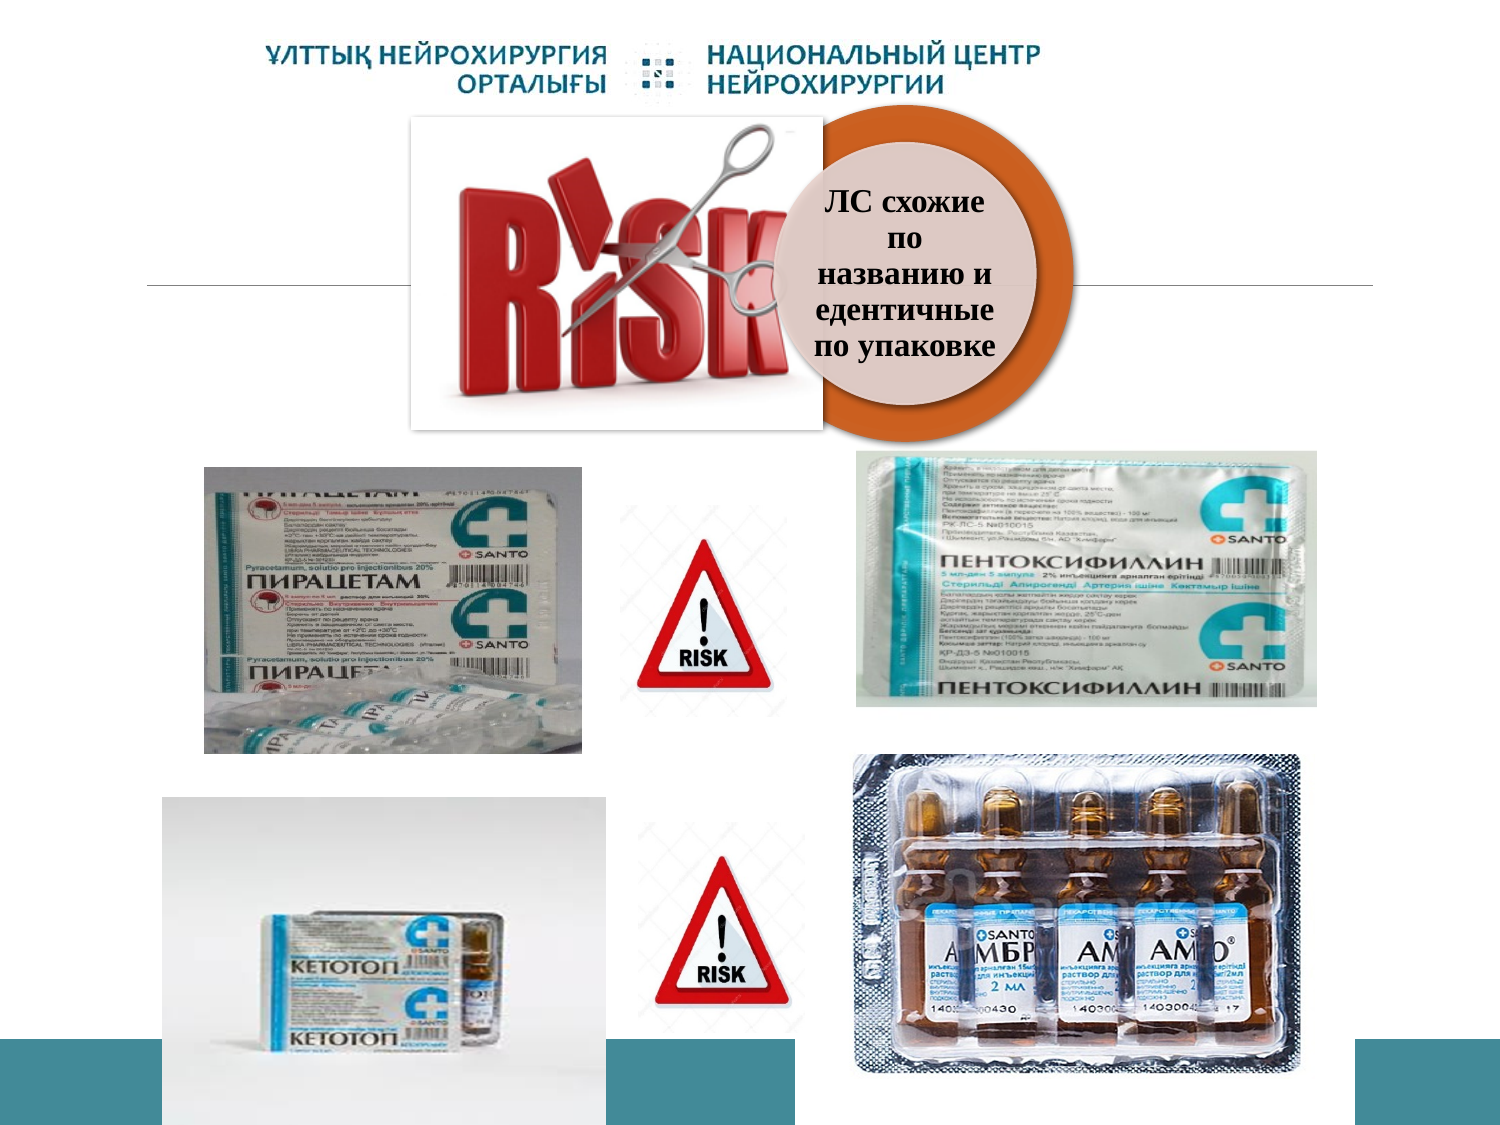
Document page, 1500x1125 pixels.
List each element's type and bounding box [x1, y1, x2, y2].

list [794, 674, 1355, 1125]
list [180, 467, 606, 755]
picture [619, 504, 787, 717]
picture [855, 442, 1318, 755]
text_box [12, 105, 1472, 442]
picture [637, 821, 806, 1034]
picture [265, 38, 1046, 105]
picture [161, 796, 606, 1125]
